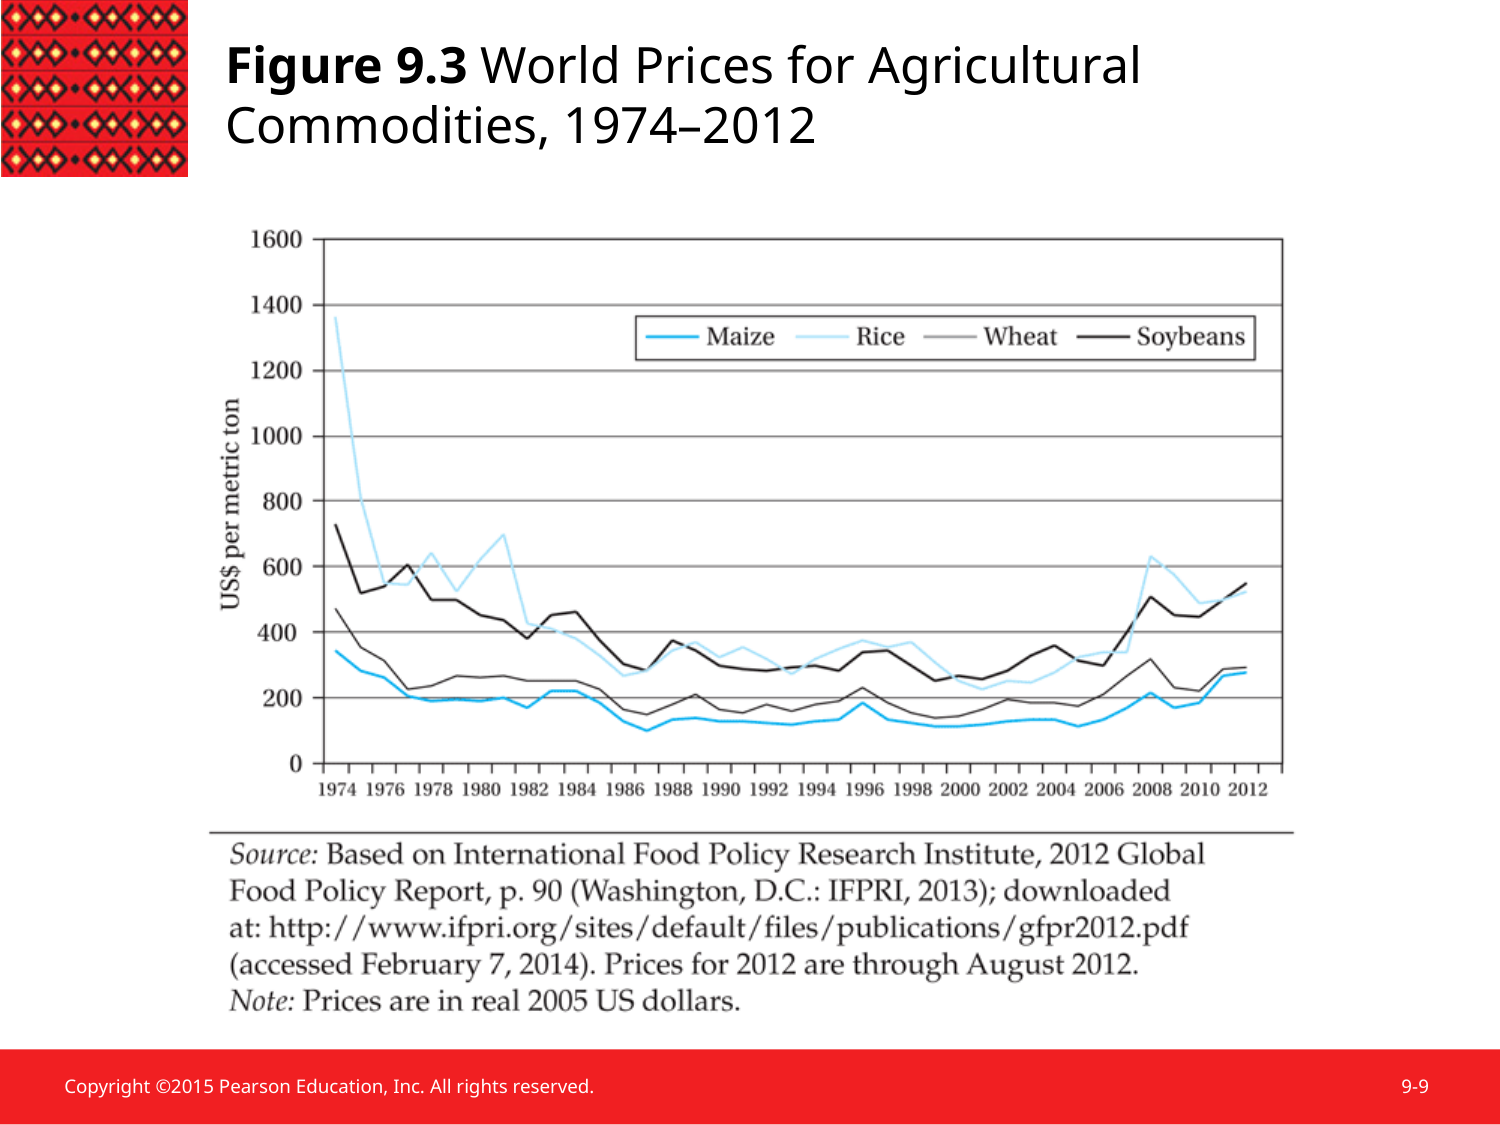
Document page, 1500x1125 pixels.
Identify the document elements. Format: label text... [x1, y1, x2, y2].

picture [1, 0, 188, 177]
title Figure 9.3 World Prices for Agricultural Commodities, 1974–2012 [225, 0, 1463, 188]
picture [187, 224, 1301, 1014]
